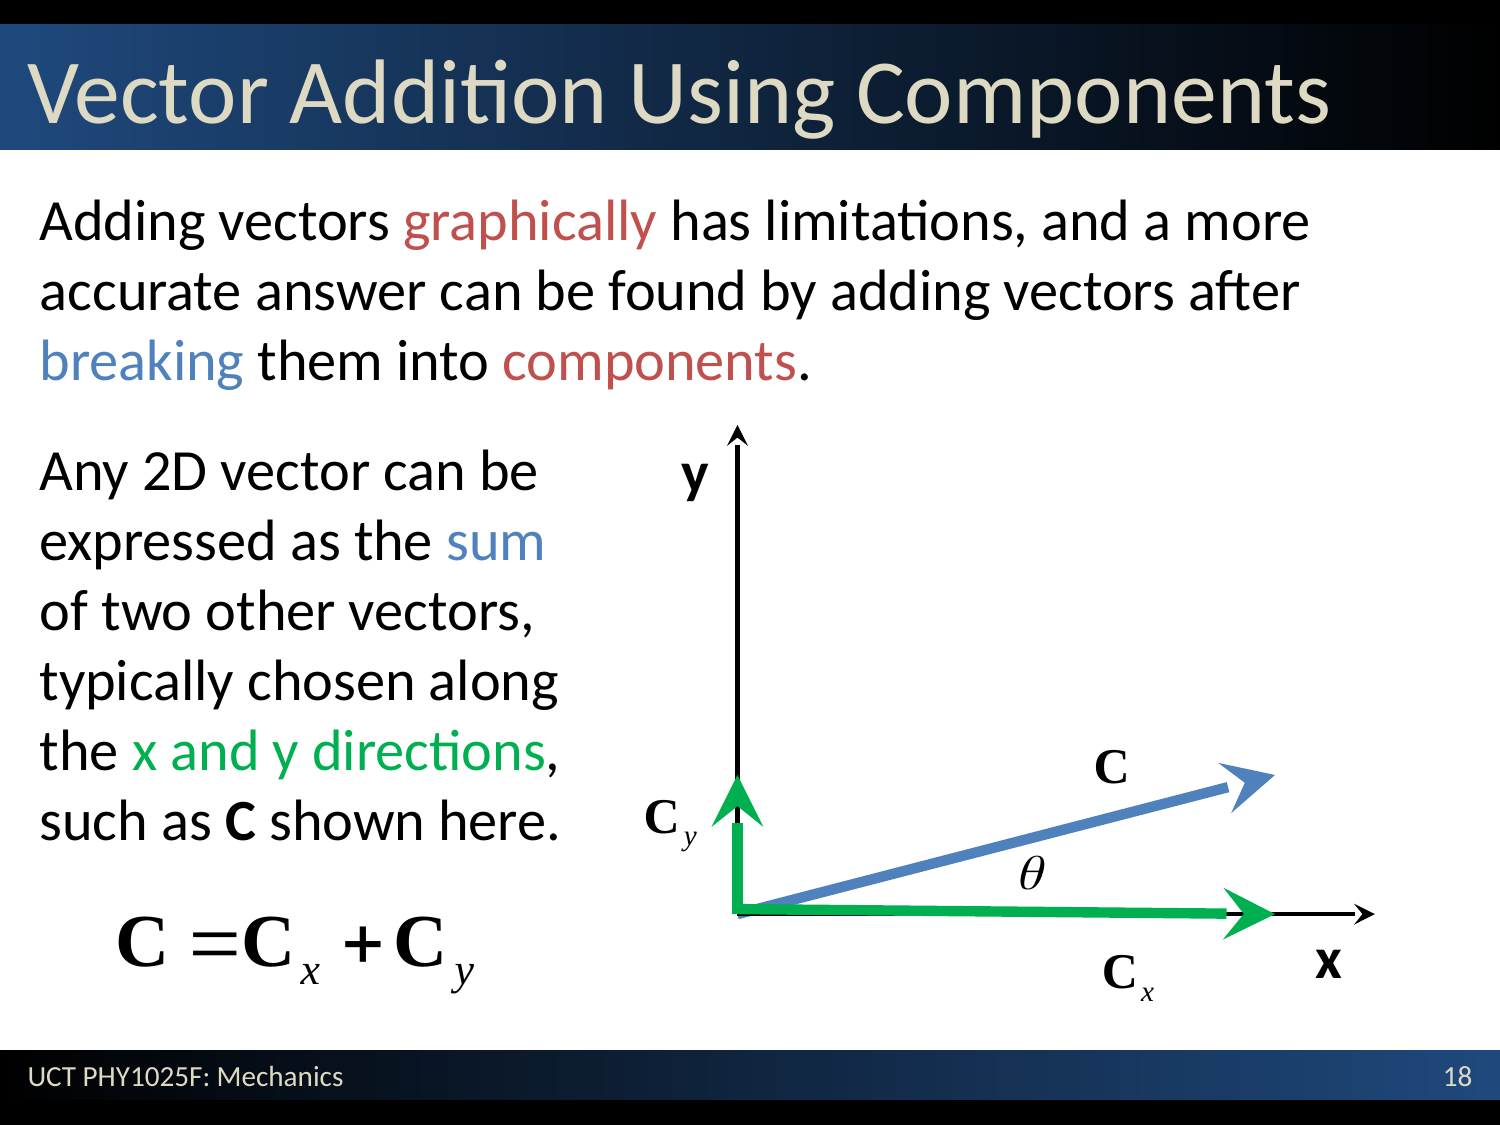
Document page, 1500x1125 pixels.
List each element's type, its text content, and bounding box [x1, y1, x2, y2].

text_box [109, 881, 486, 1009]
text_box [1089, 726, 1136, 794]
title Vector Addition Using Components [12, 24, 1488, 150]
list Adding vectors graphically has limitations, and a more accurate answer can be found by adding vectors after breaking them into components. [24, 174, 1475, 400]
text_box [1014, 845, 1053, 900]
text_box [1097, 932, 1161, 1012]
text_box y [667, 427, 725, 512]
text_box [639, 776, 707, 861]
text_box Any 2D vector can be expressed as the sum of two other vectors, typically chosen along the x and y directions, such as C shown here. [24, 424, 592, 1013]
text_box x [1300, 912, 1357, 998]
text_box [739, 776, 1275, 900]
